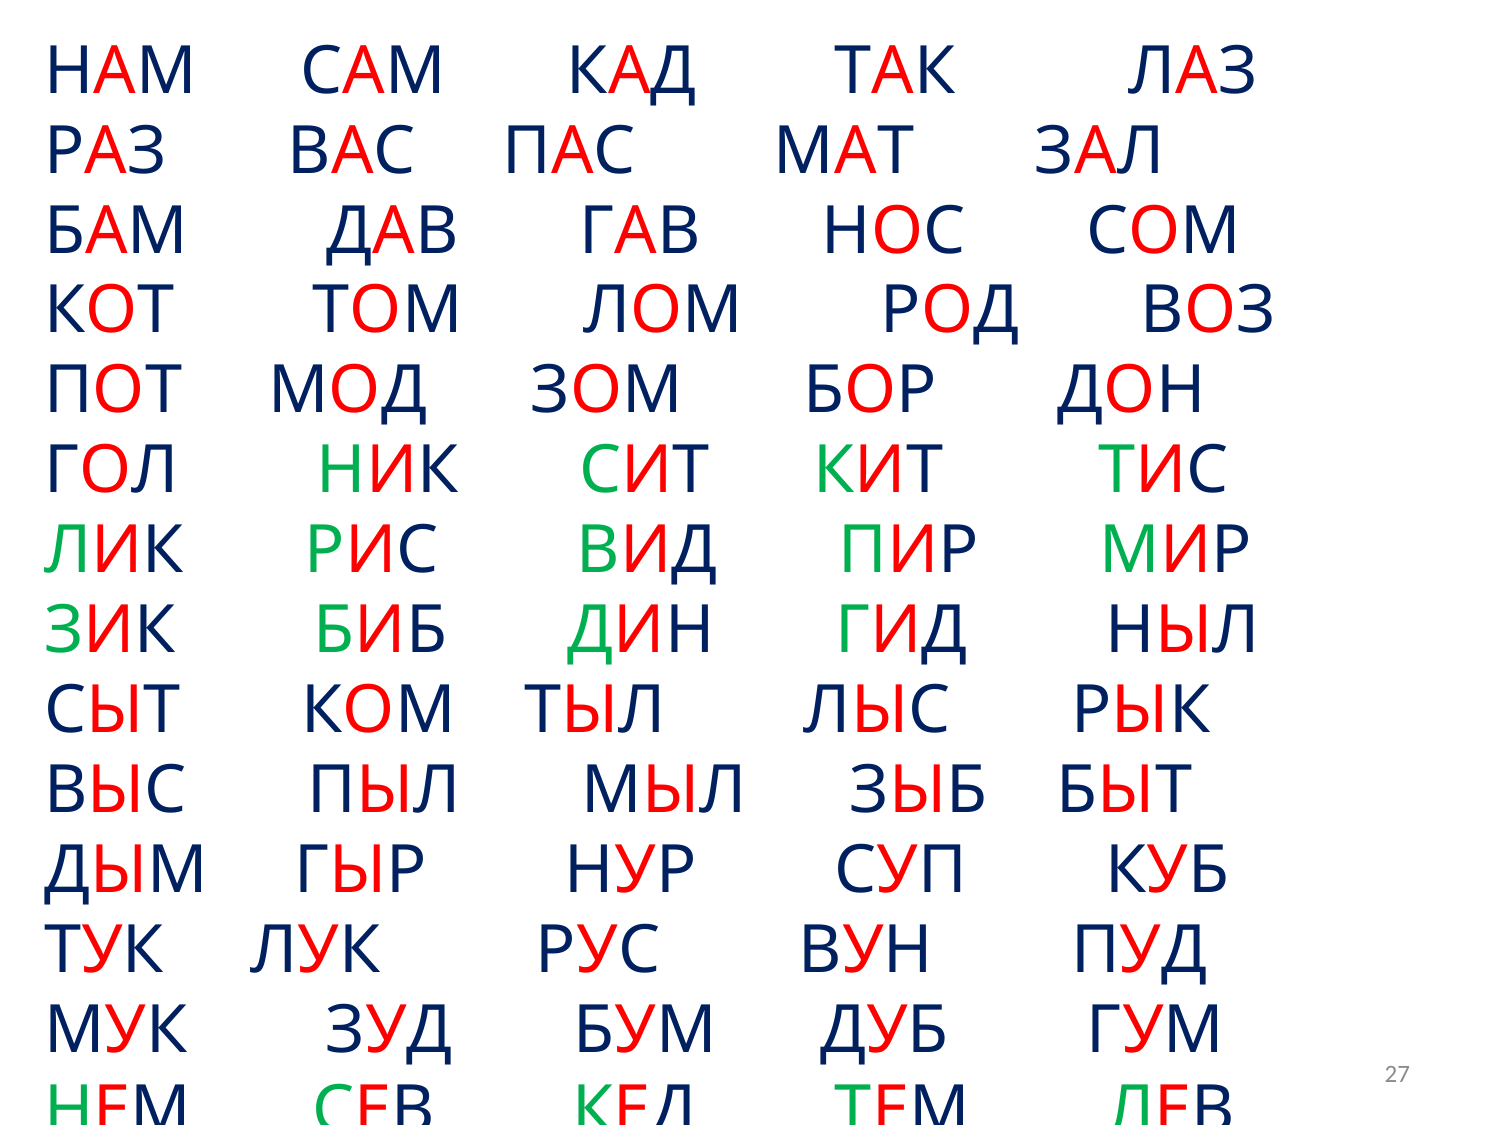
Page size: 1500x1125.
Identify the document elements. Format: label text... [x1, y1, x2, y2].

text_box НАМ САМ КАД ТАК ЛАЗ РАЗ ВАС ПАС МАТ ЗАЛ БАМ ДАВ ГАВ НОС СОМ КОТ ТОМ ЛОМ РОД ВОЗ ПОТ МОД ЗОМ БОР ДОН ГОЛ НИК СИТ КИТ ТИС ЛИК РИС ВИД ПИР МИР ЗИК БИБ ДИН ГИД НЫЛ СЫТ КОМ ТЫЛ ЛЫС РЫК ВЫС ПЫЛ МЫЛ ЗЫБ БЫТ ДЫМ ГЫР НУР СУП КУБ ТУК ЛУК РУС ВУН ПУД МУК ЗУД БУМ ДУБ ГУМ НЕМ СЕВ КЕД ТЕМ ЛЕВ РЕД ВЕК ПЕН МЕЛ ЗЕВ БЕЛ ДЕД ГЕН НЯН СЯД КЯМ ТЯП ЛЯГ РЯД ВЯЗЬ ПЯТЬ МЯЛ ЗЯБ БЯЗЬ ДЯТ ГЯС [29, 19, 1459, 1125]
